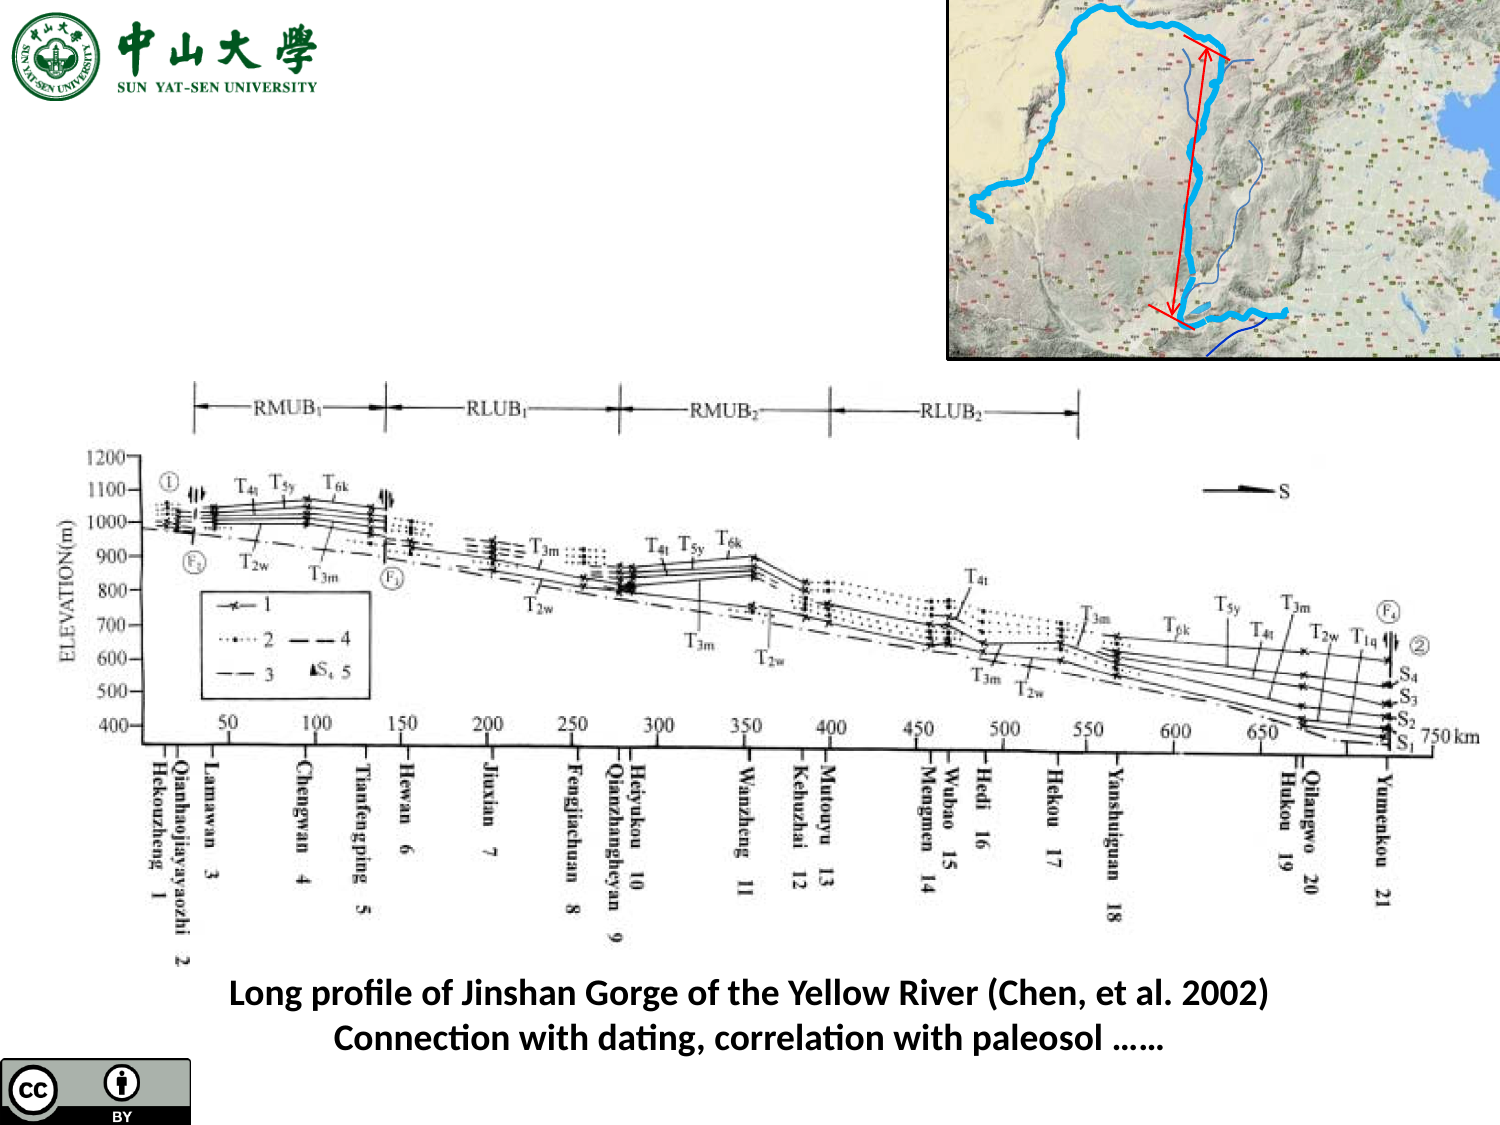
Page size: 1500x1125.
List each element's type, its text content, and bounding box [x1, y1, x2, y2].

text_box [1148, 34, 1231, 330]
text_box Long profile of Jinshan Gorge of the Yellow River (Chen, et al. 2002) Connection with dating, correlation with paleosol …… [0, 993, 1500, 1066]
picture [0, 359, 1500, 987]
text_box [948, 0, 1500, 358]
picture [0, 1058, 191, 1125]
picture [11, 11, 317, 101]
